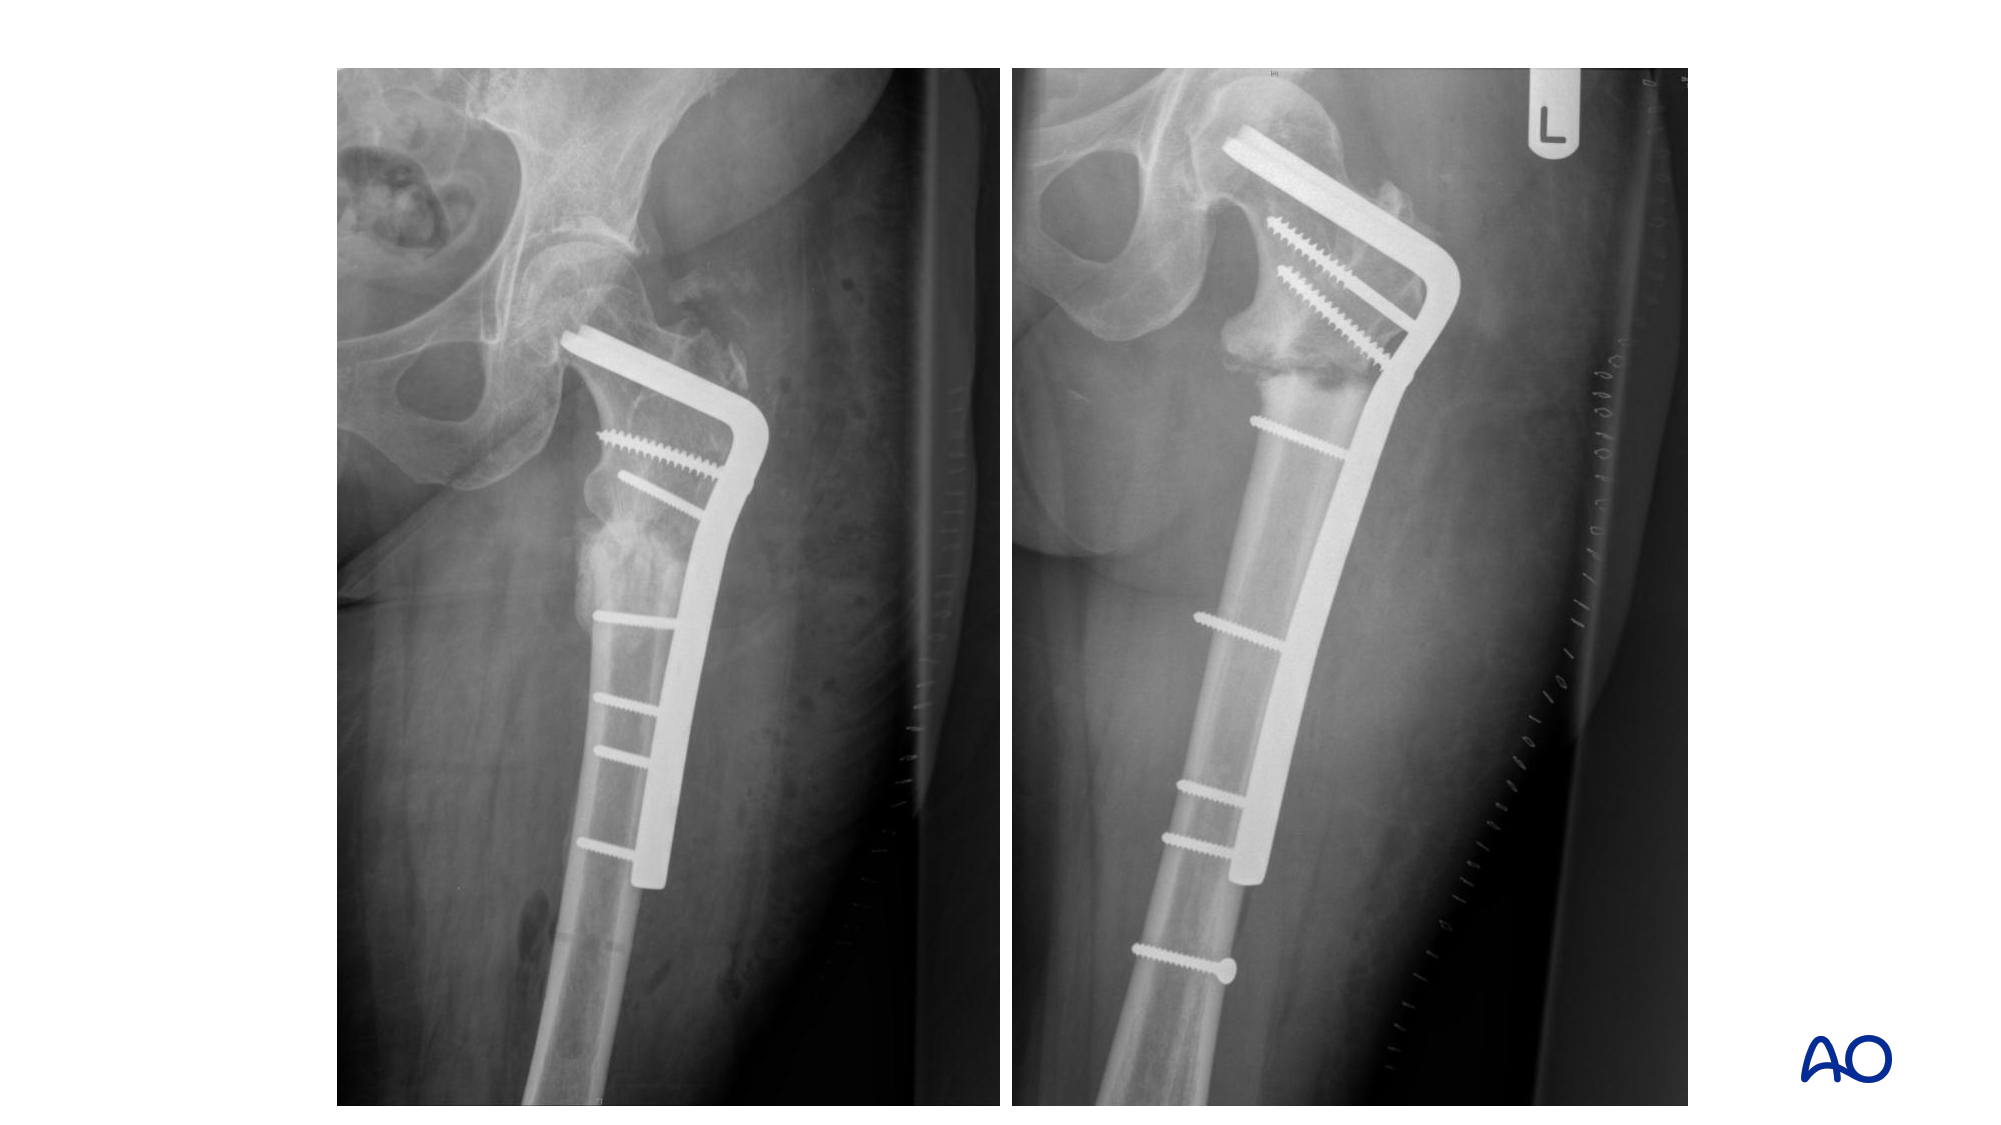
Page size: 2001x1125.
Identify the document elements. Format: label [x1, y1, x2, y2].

picture [1012, 68, 1688, 1107]
picture [1801, 1035, 1892, 1083]
picture [337, 68, 1001, 1107]
